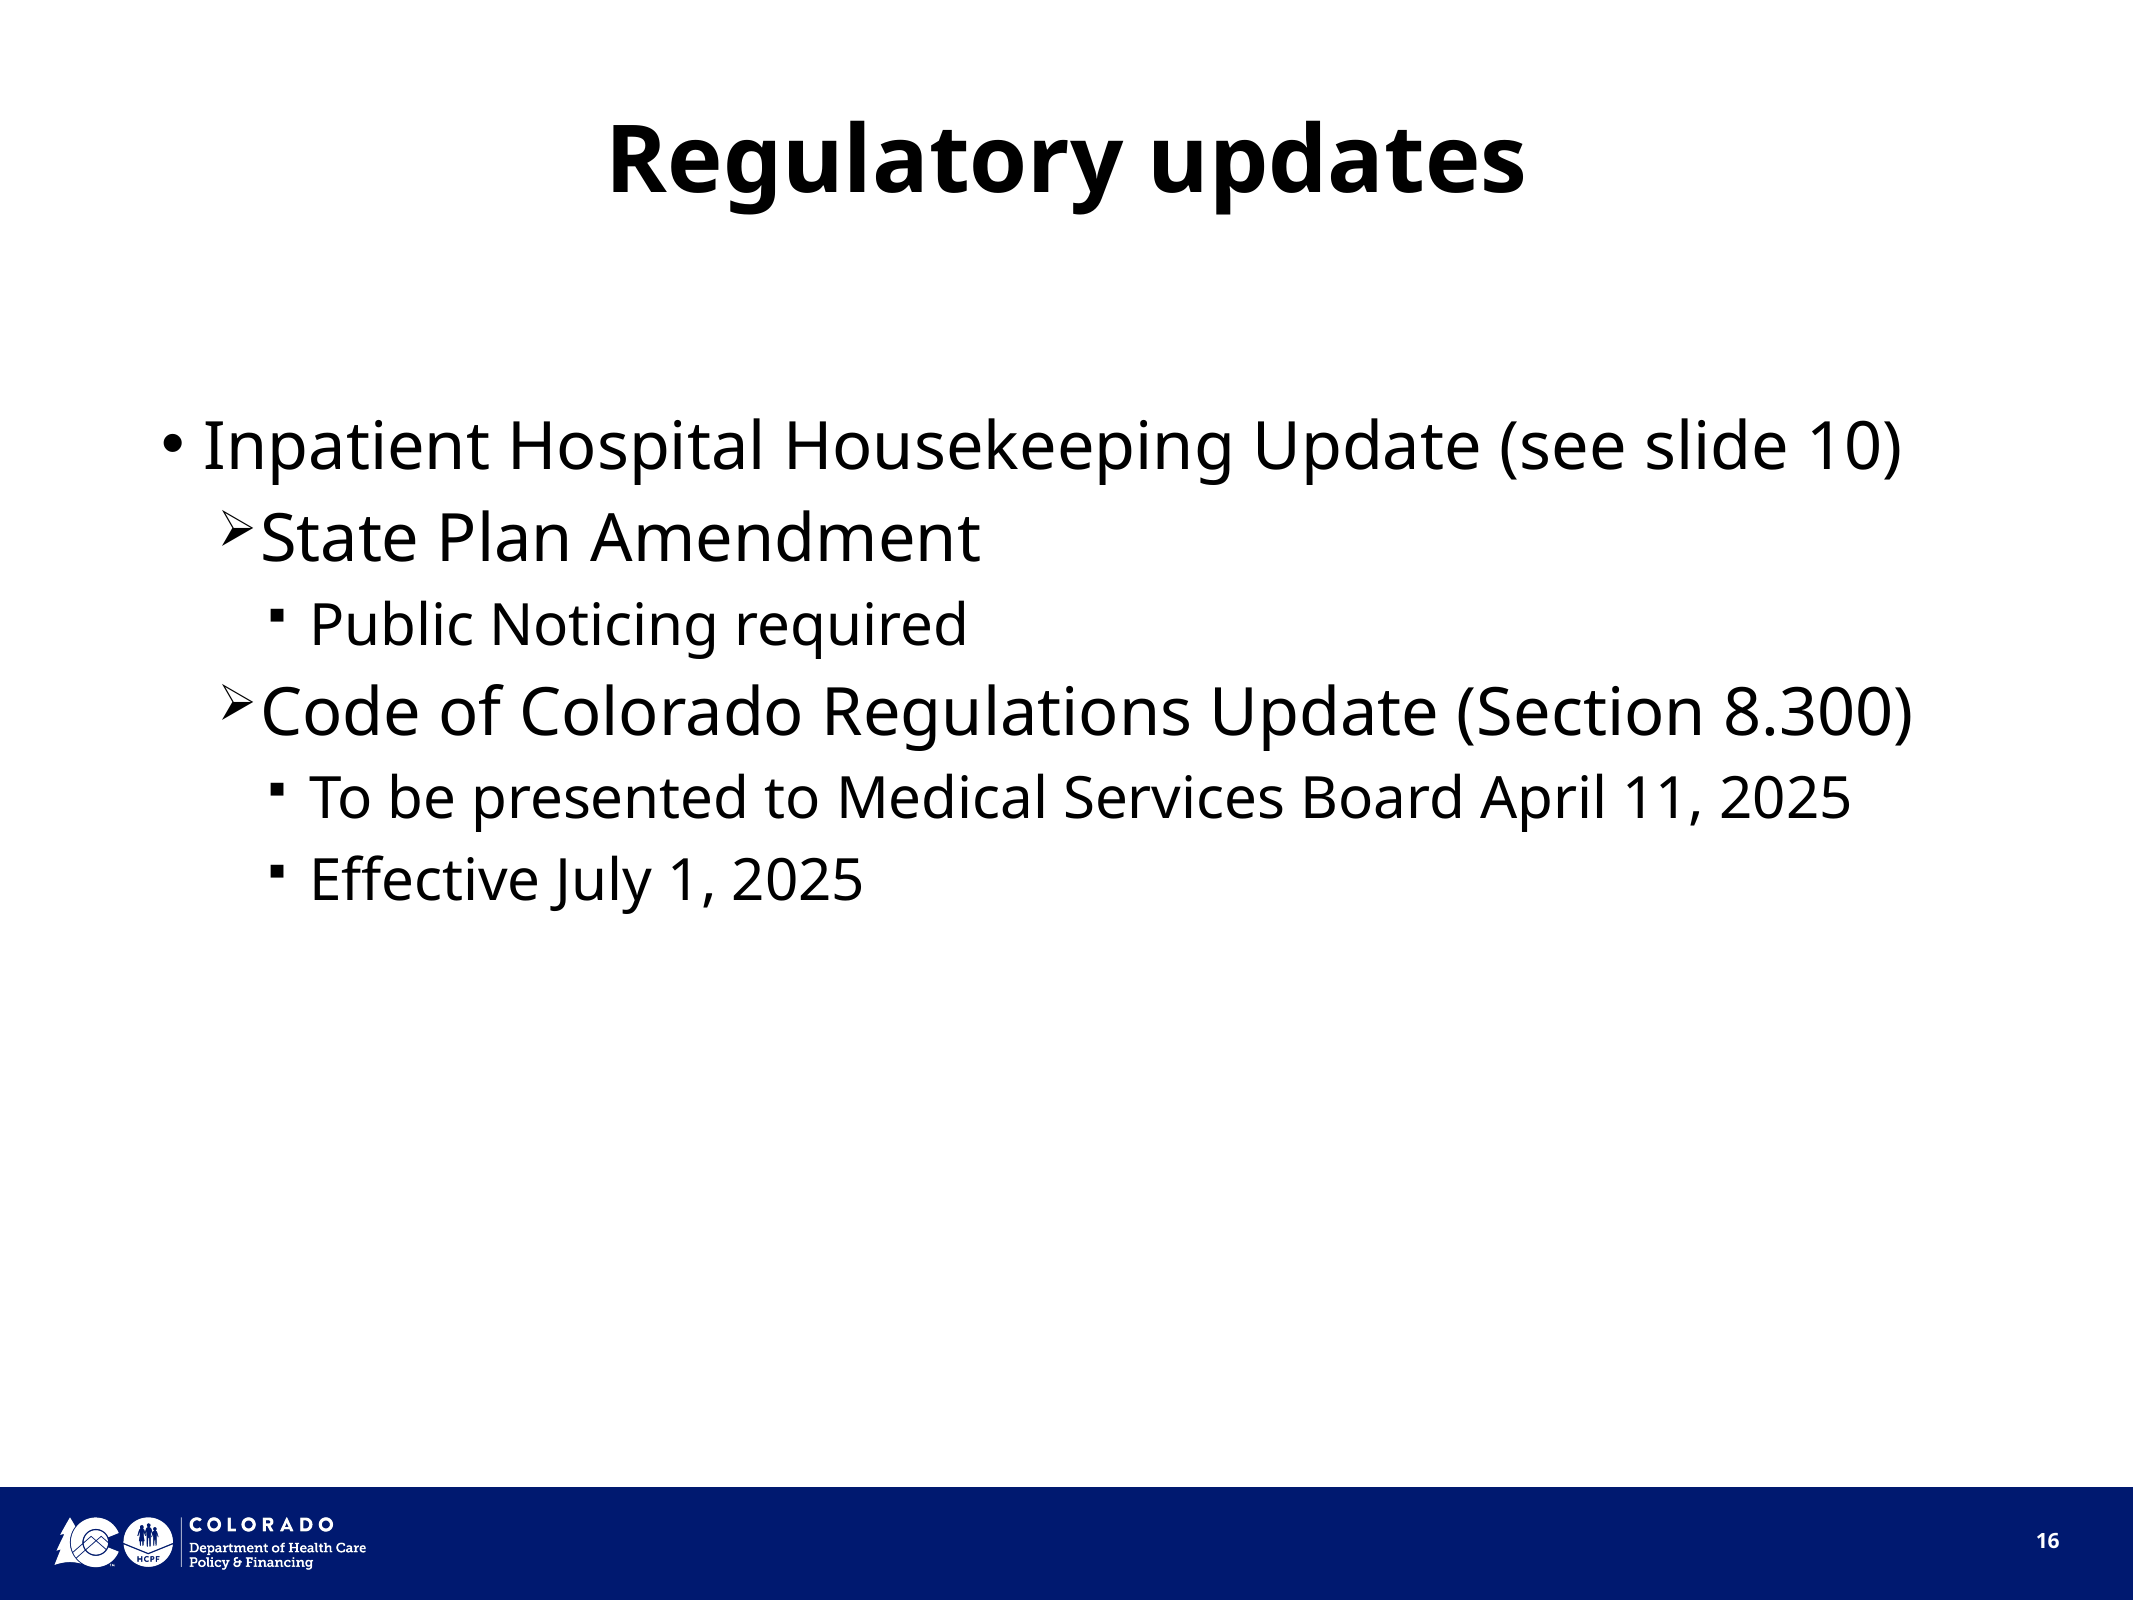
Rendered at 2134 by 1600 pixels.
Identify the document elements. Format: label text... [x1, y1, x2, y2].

picture [54, 1517, 366, 1570]
title Regulatory updates [146, 59, 1987, 236]
slide_number 16 [1722, 1498, 2075, 1585]
list Inpatient Hospital Housekeeping Update (see slide 10) State Plan Amendment Public Noticing required Code of Colorado Regulations Update (Section 8.300) To be presented to Medical Services Board April 11, 2025 Effective July 1, 2025 [146, 236, 1987, 1469]
